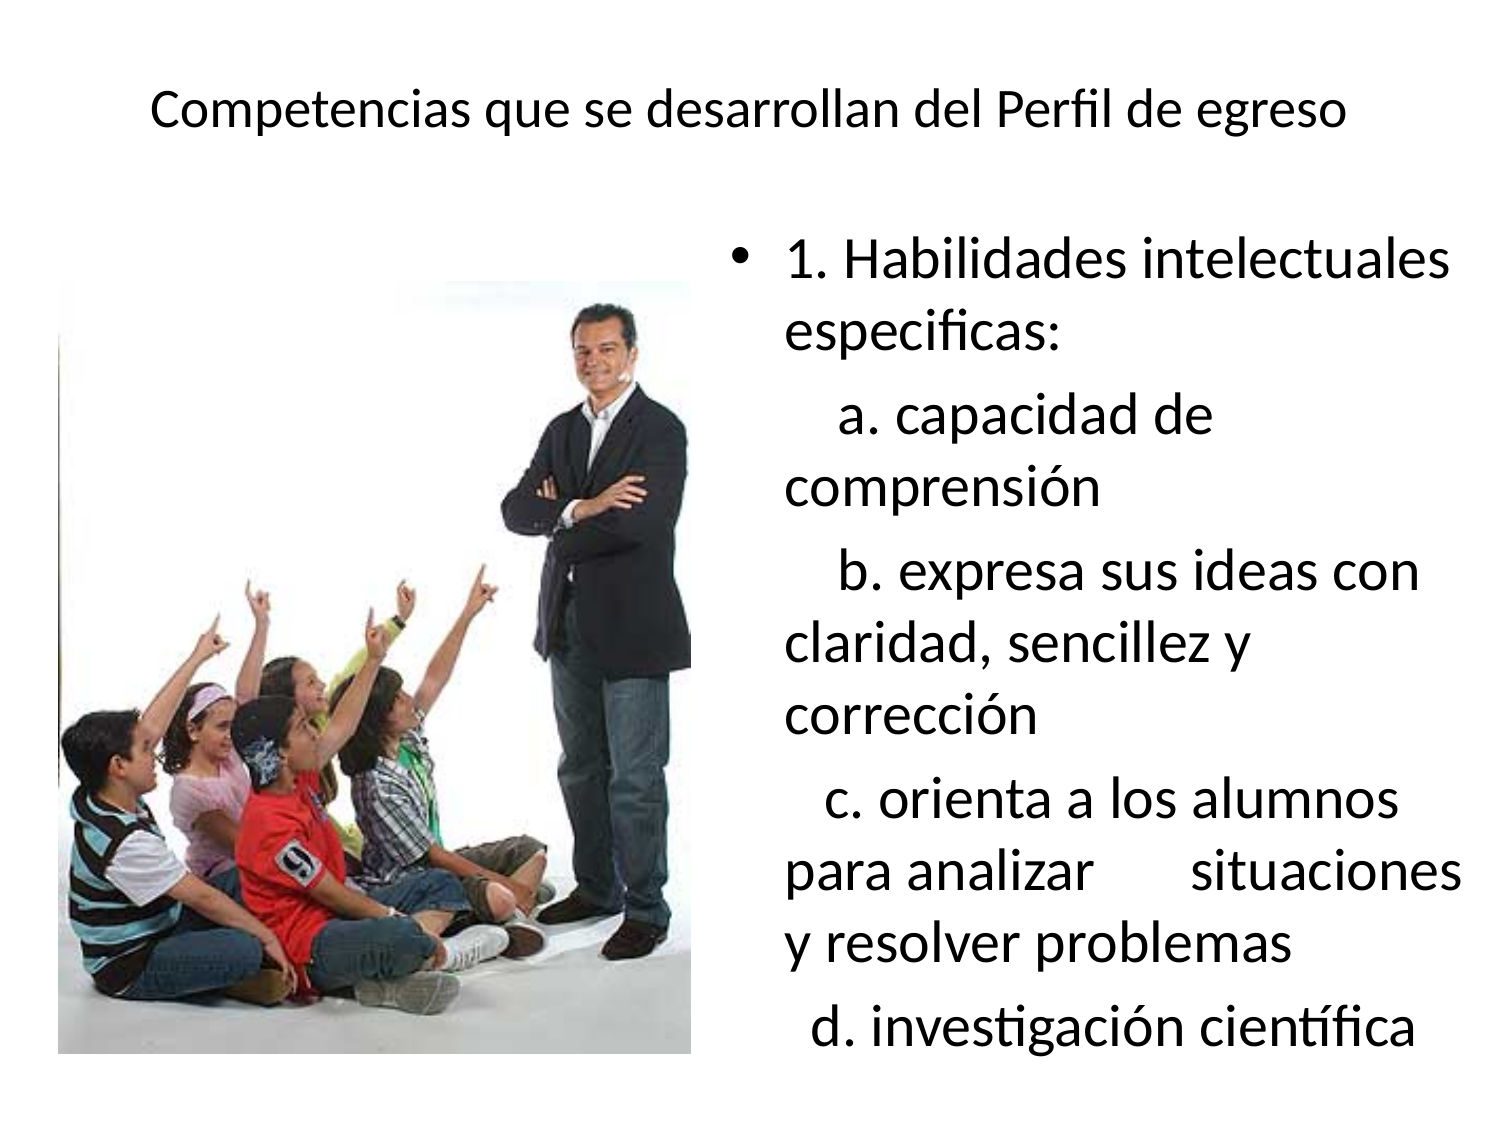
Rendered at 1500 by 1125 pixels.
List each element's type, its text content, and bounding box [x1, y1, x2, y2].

title Competencias que se desarrollan del Perfil de egreso [75, 45, 1425, 233]
picture [58, 280, 691, 1055]
list 1. Habilidades intelectuales especificas: a. capacidad de comprensión b. expresa sus ideas con claridad, sencillez y corrección c. orienta a los alumnos para analizar situaciones y resolver problemas d. investigación científica [714, 210, 1500, 1125]
